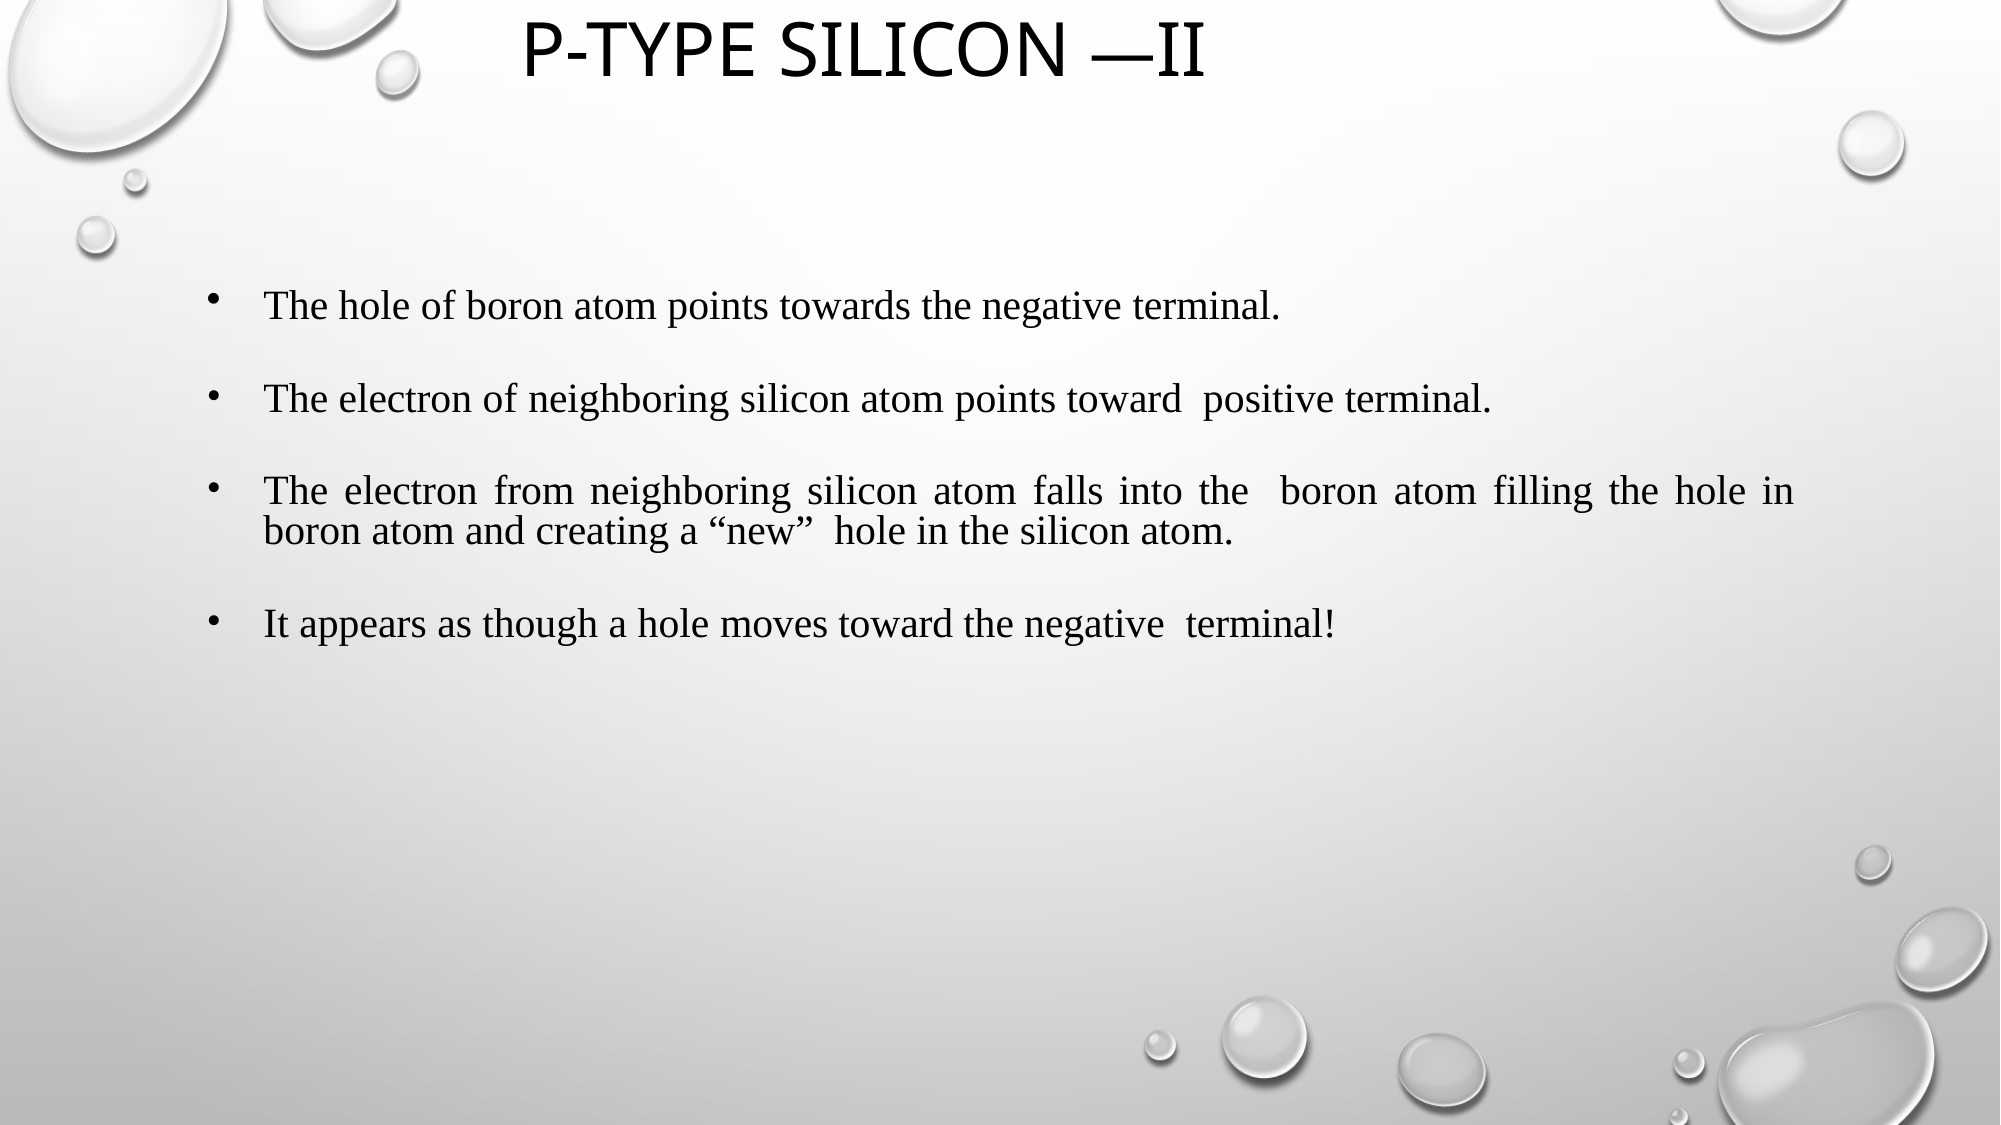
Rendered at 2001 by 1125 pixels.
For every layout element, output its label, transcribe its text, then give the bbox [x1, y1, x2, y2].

text_box The hole of boron atom points towards the negative terminal. The electron of neighboring silicon atom points toward positive terminal. The electron from neighboring silicon atom falls into the boron atom filling the hole in boron atom and creating a “new” hole in the silicon atom. It appears as though a hole moves toward the negative terminal! [204, 276, 1796, 646]
text_box P-Type Silicon —II [508, 0, 1218, 92]
picture [0, 0, 2000, 1125]
